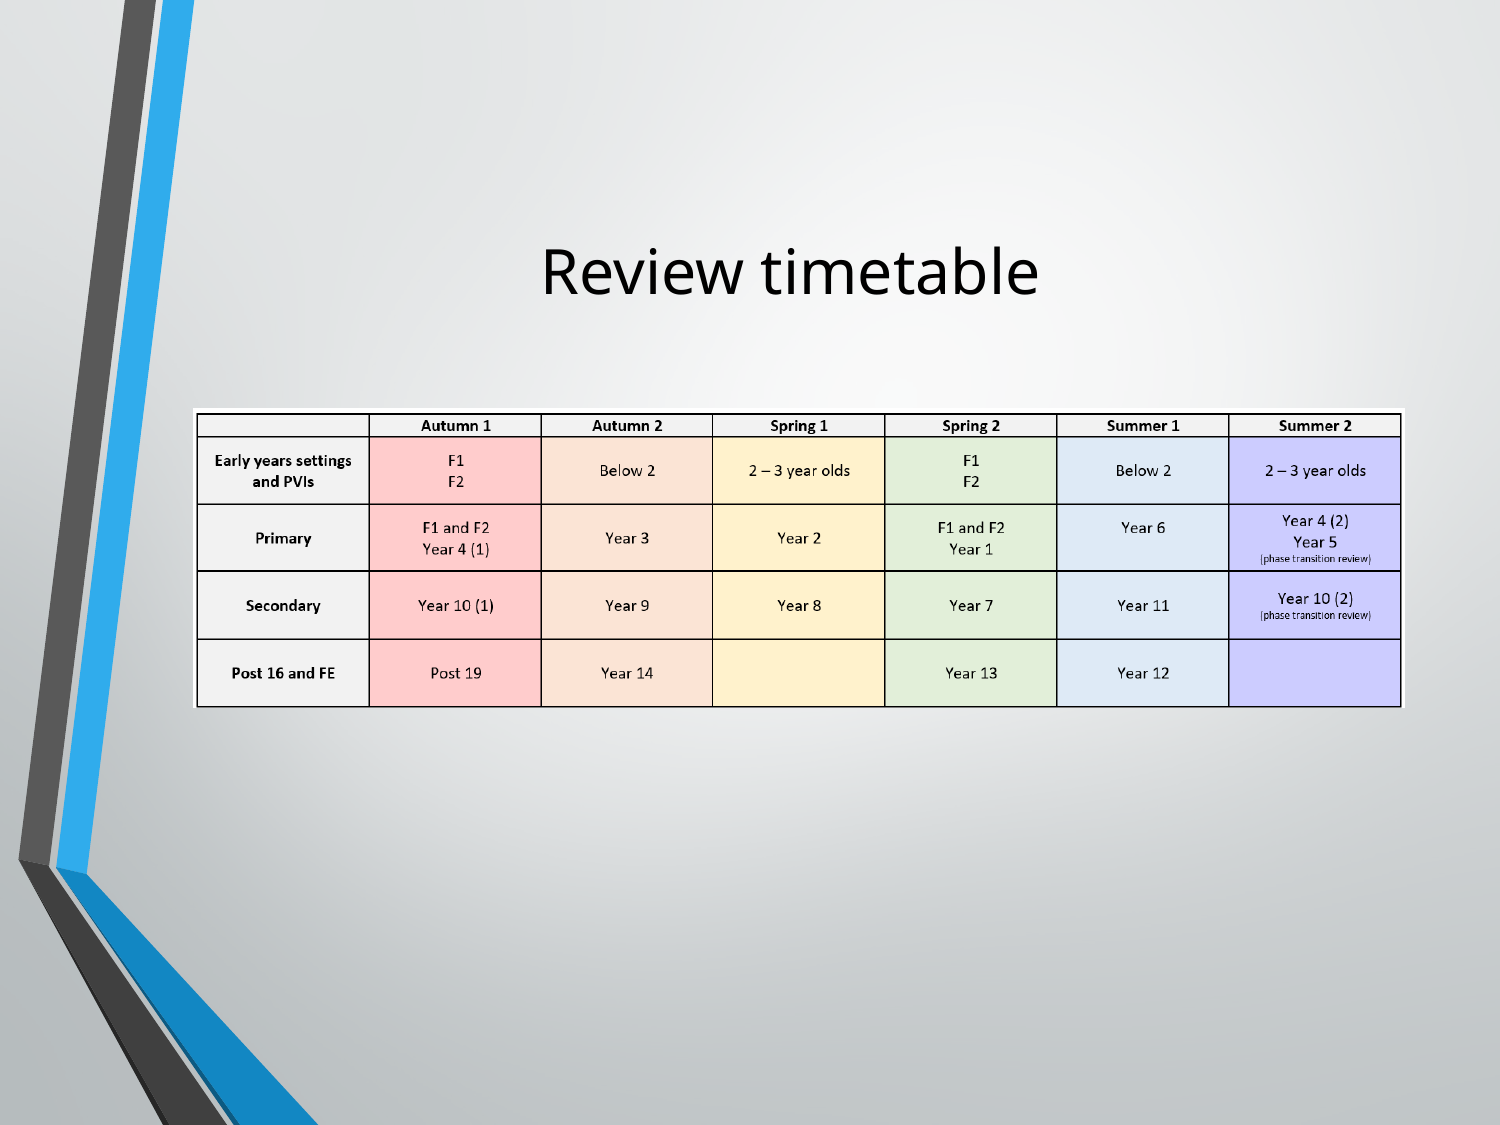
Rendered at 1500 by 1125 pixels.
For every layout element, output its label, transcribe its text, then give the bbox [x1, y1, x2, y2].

title Review timetable [182, 224, 1416, 315]
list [193, 408, 1405, 708]
